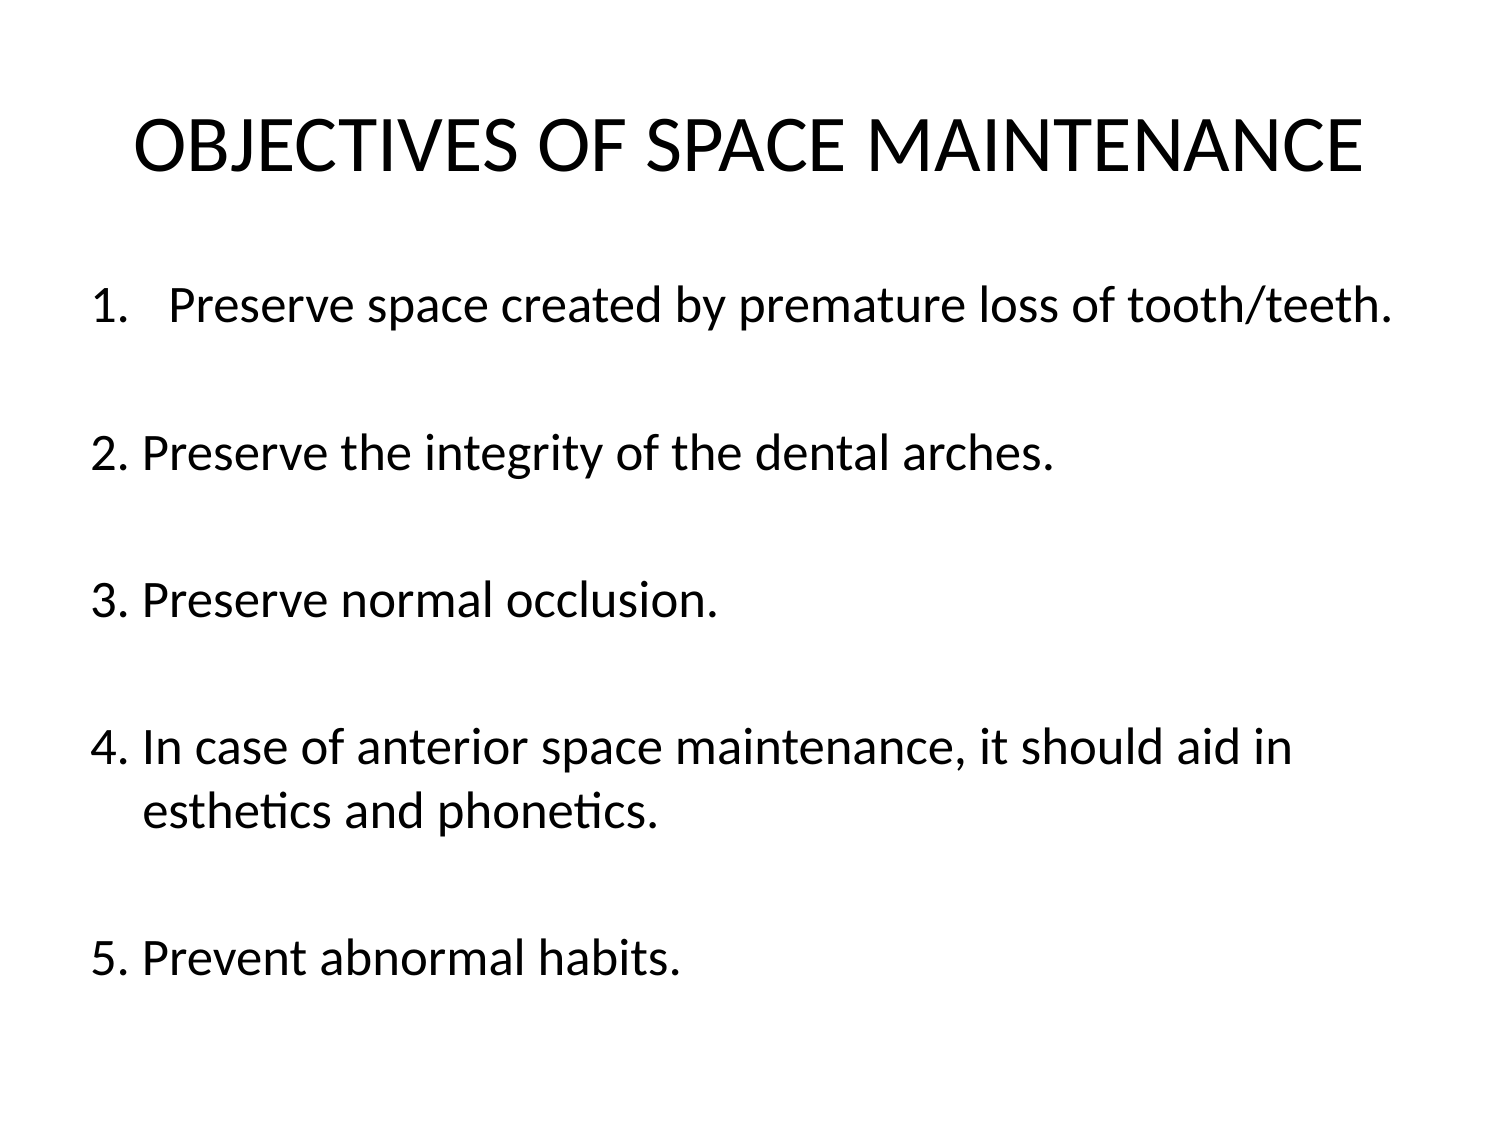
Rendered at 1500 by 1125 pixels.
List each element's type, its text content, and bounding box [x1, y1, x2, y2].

title OBJECTIVES OF SPACE MAINTENANCE [75, 45, 1425, 233]
list Preserve space created by premature loss of tooth/teeth. 2. Preserve the integrity of the dental arches. 3. Preserve normal occlusion. 4. In case of anterior space maintenance, it should aid in esthetics and phonetics. 5. Prevent abnormal habits. [75, 262, 1425, 1005]
